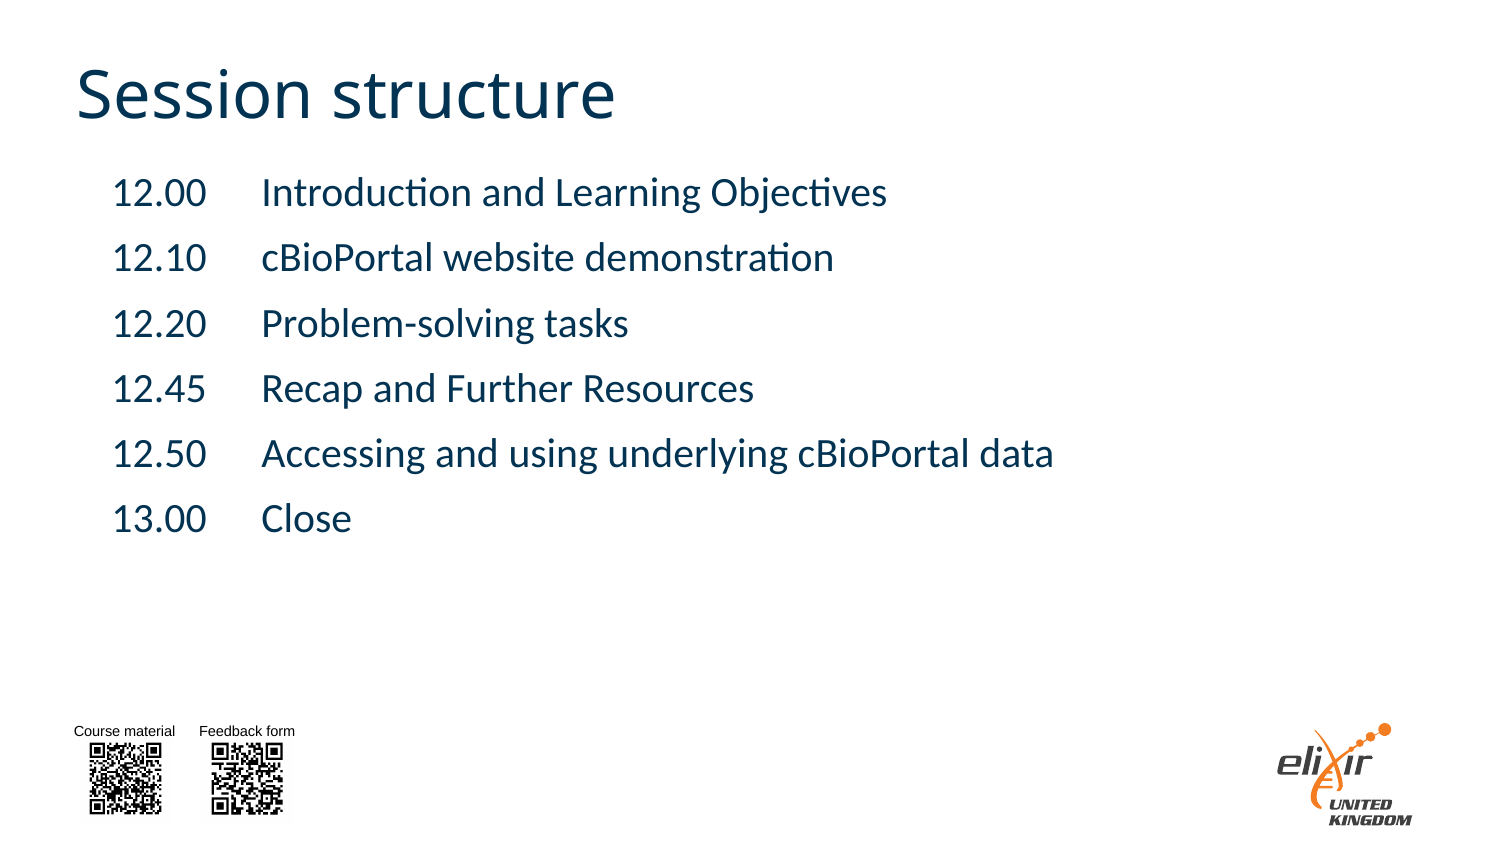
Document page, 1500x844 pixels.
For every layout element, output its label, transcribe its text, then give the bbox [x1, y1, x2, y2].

text_box 12.45 Recap and Further Resources [96, 353, 1121, 418]
text_box 12.50 Accessing and using underlying cBioPortal data [96, 418, 1121, 482]
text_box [27, 713, 334, 825]
text_box 13.00 Close [96, 482, 1121, 548]
text_box 12.00 Introduction and Learning Objectives [96, 157, 1121, 222]
title Session structure [76, 45, 1424, 139]
text_box 12.10 cBioPortal website demonstration [96, 222, 1121, 288]
text_box 12.20 Problem-solving tasks [96, 288, 1121, 353]
